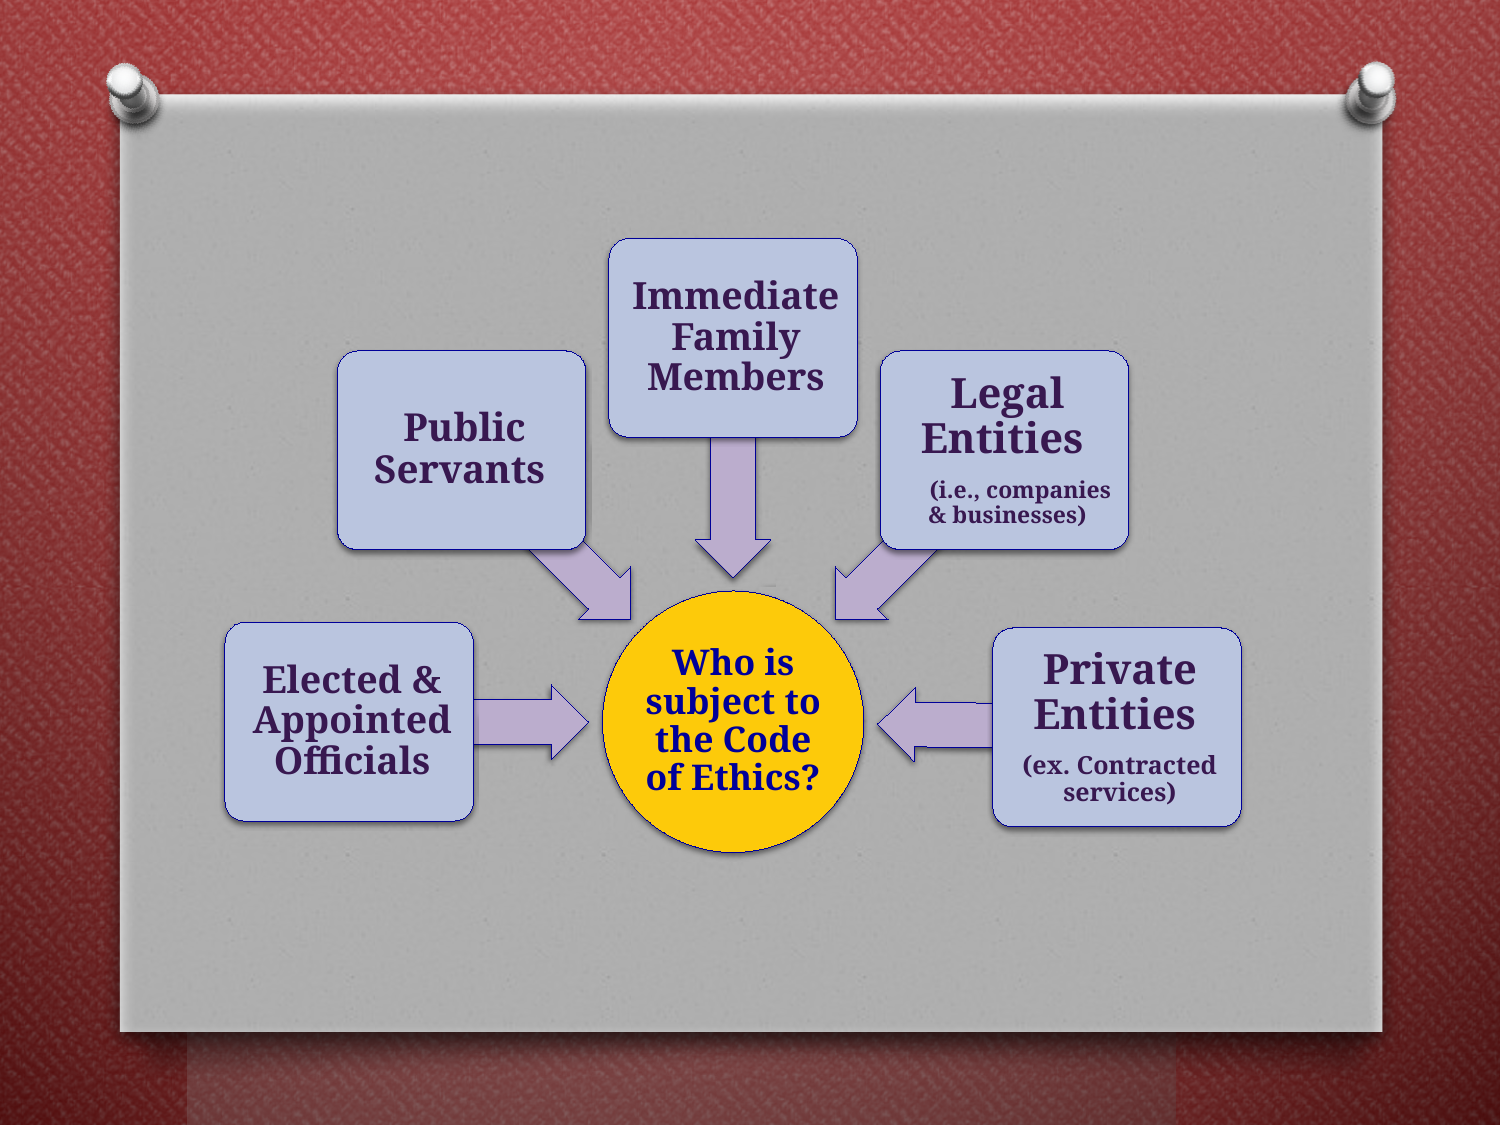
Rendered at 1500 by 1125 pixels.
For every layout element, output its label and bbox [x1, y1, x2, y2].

list [224, 174, 1242, 917]
picture [1317, 35, 1439, 156]
picture [75, 29, 198, 153]
